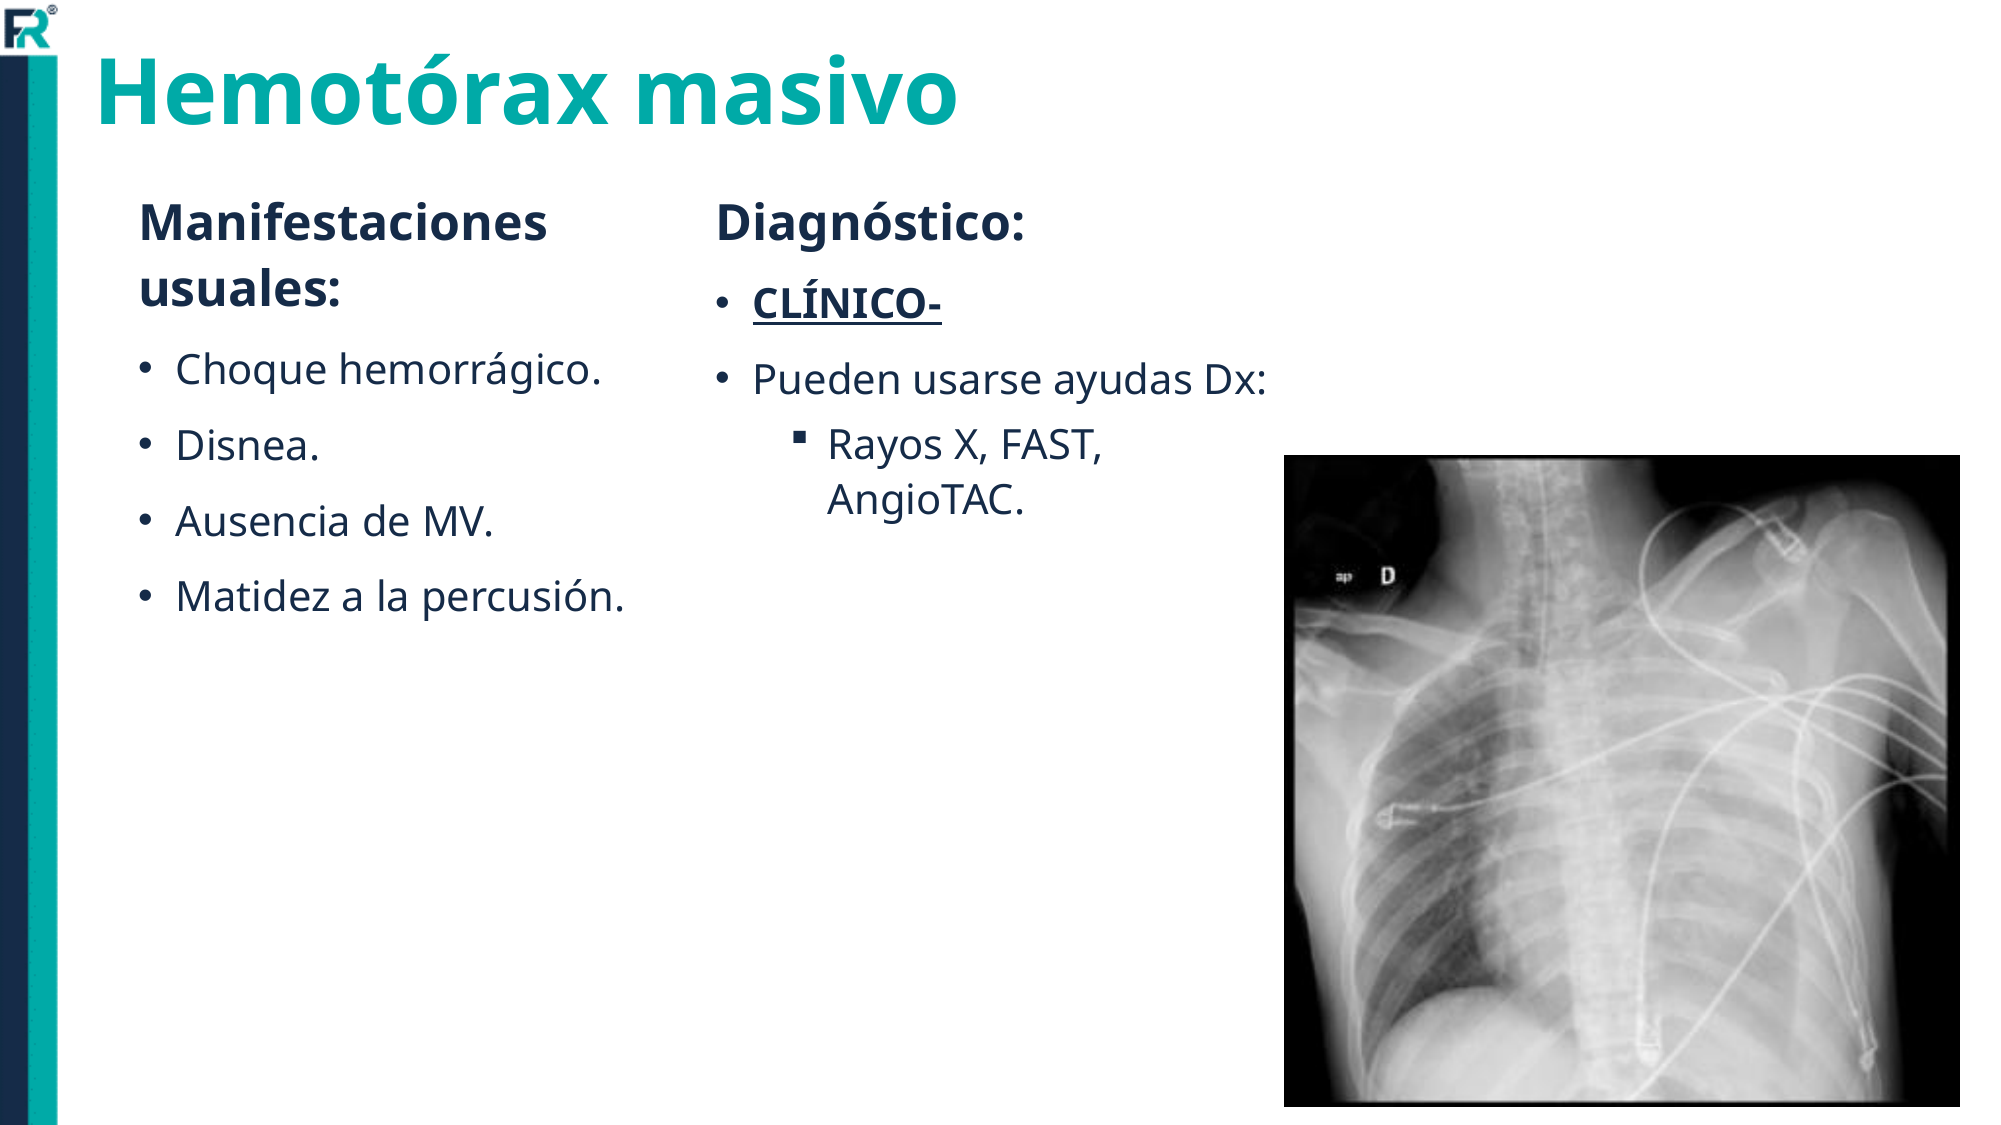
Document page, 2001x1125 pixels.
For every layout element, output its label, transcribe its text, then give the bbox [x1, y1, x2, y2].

list Manifestaciones usuales: Choque hemorrágico. Disnea. Ausencia de MV. Matidez a la percusión. Diagnóstico: CLÍNICO- Pueden usarse ayudas Dx: Rayos X, FAST, AngioTAC. [123, 177, 1308, 641]
picture [0, 0, 2001, 1125]
title Hemotórax masivo [78, 18, 1804, 171]
